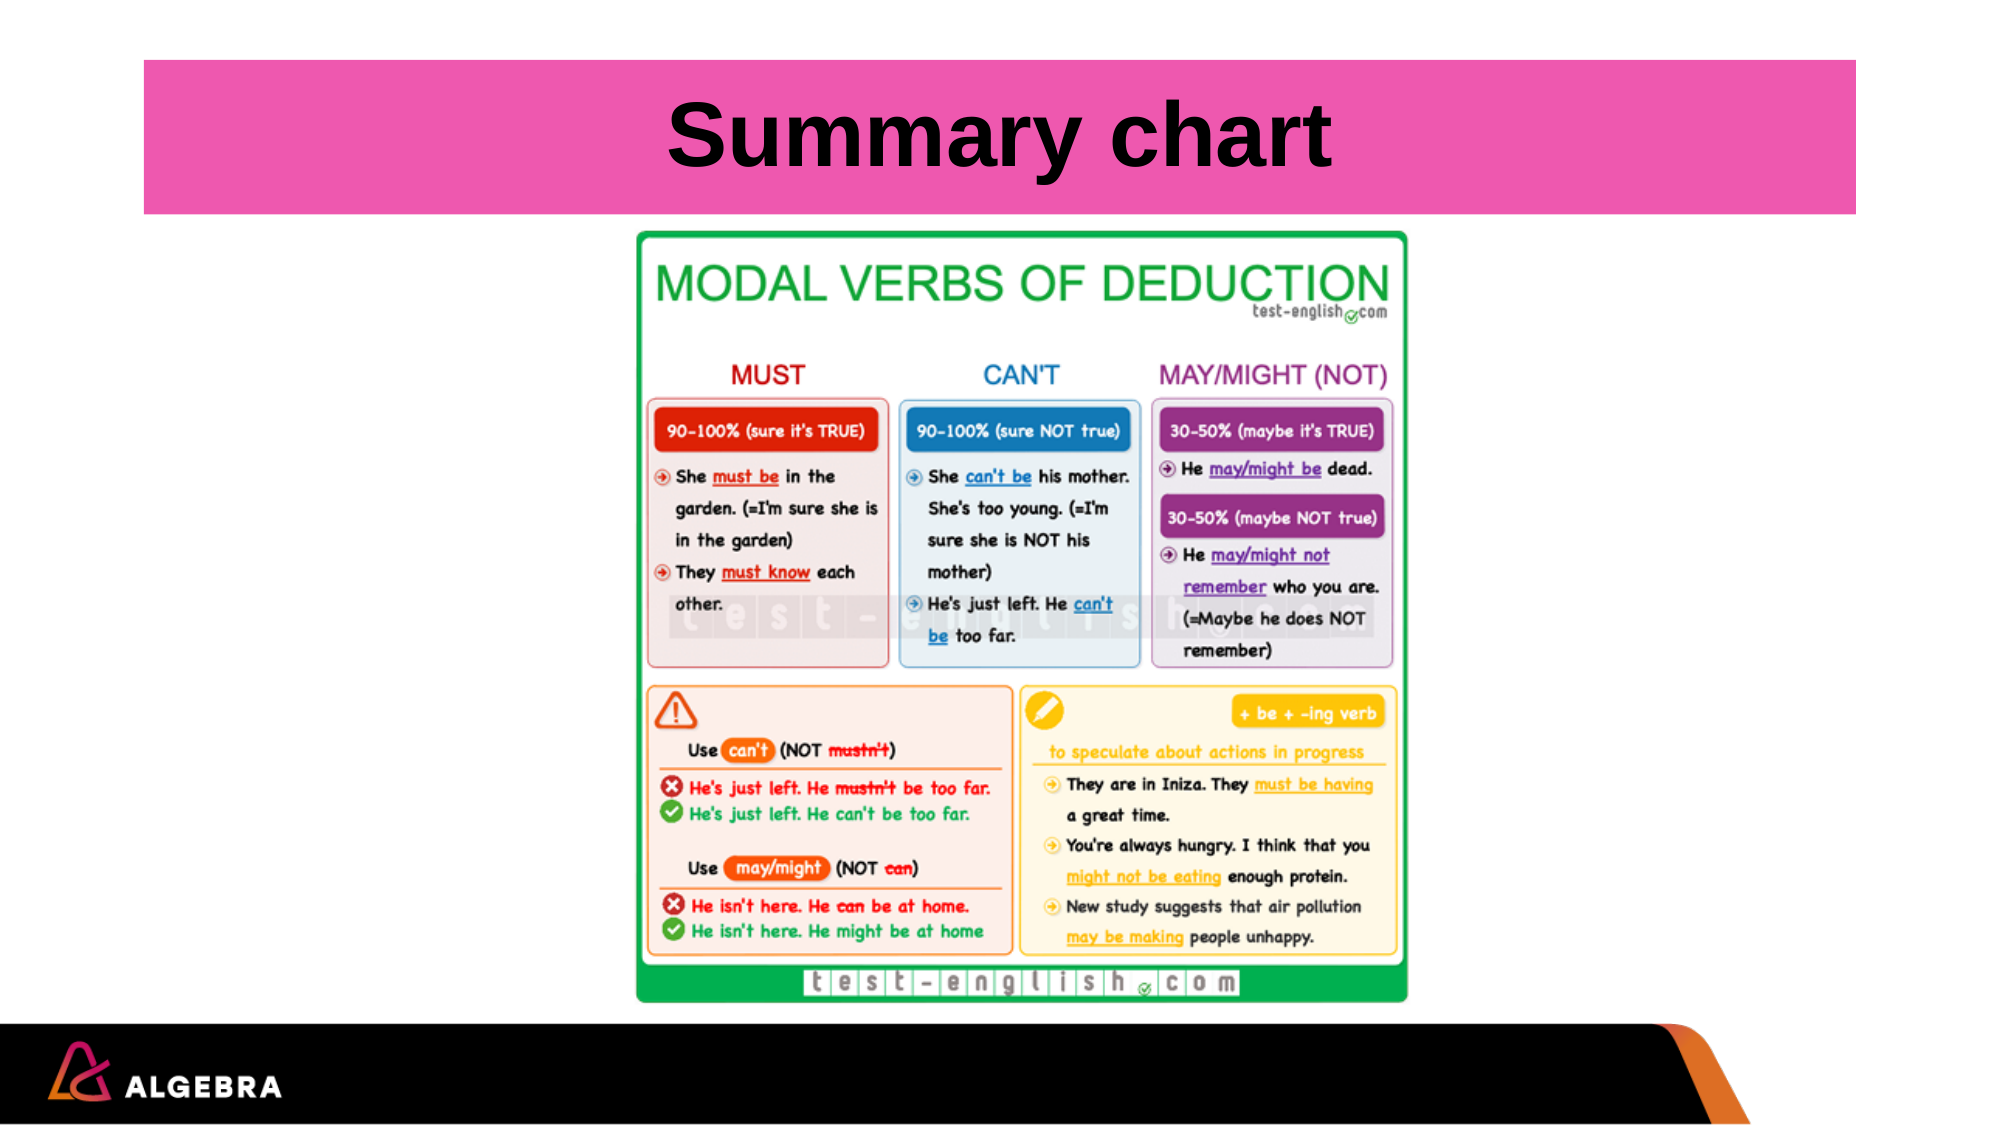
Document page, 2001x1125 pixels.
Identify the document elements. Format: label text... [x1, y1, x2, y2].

text_box Summary chart [143, 59, 1856, 215]
picture [0, 1023, 1958, 1125]
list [615, 214, 1429, 1014]
